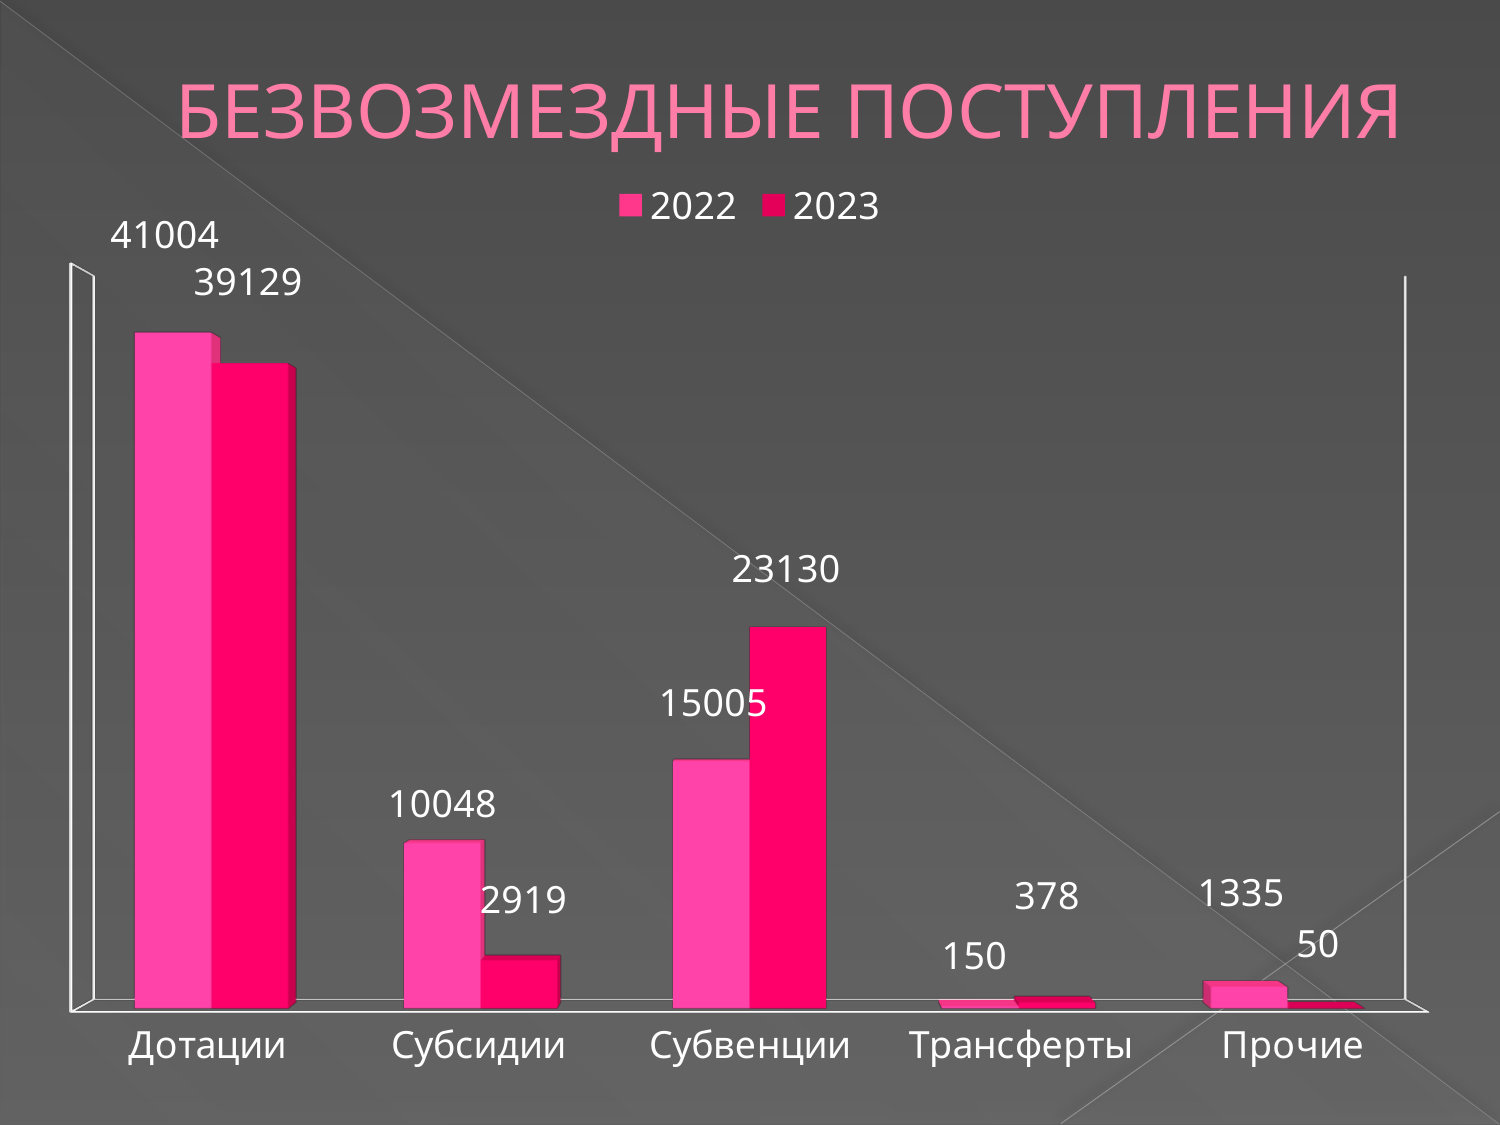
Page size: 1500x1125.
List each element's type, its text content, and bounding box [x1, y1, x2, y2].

chart [41, 160, 1459, 1095]
title БЕЗВОЗМЕЗДНЫЕ ПОСТУПЛЕНИЯ [75, 43, 1425, 146]
